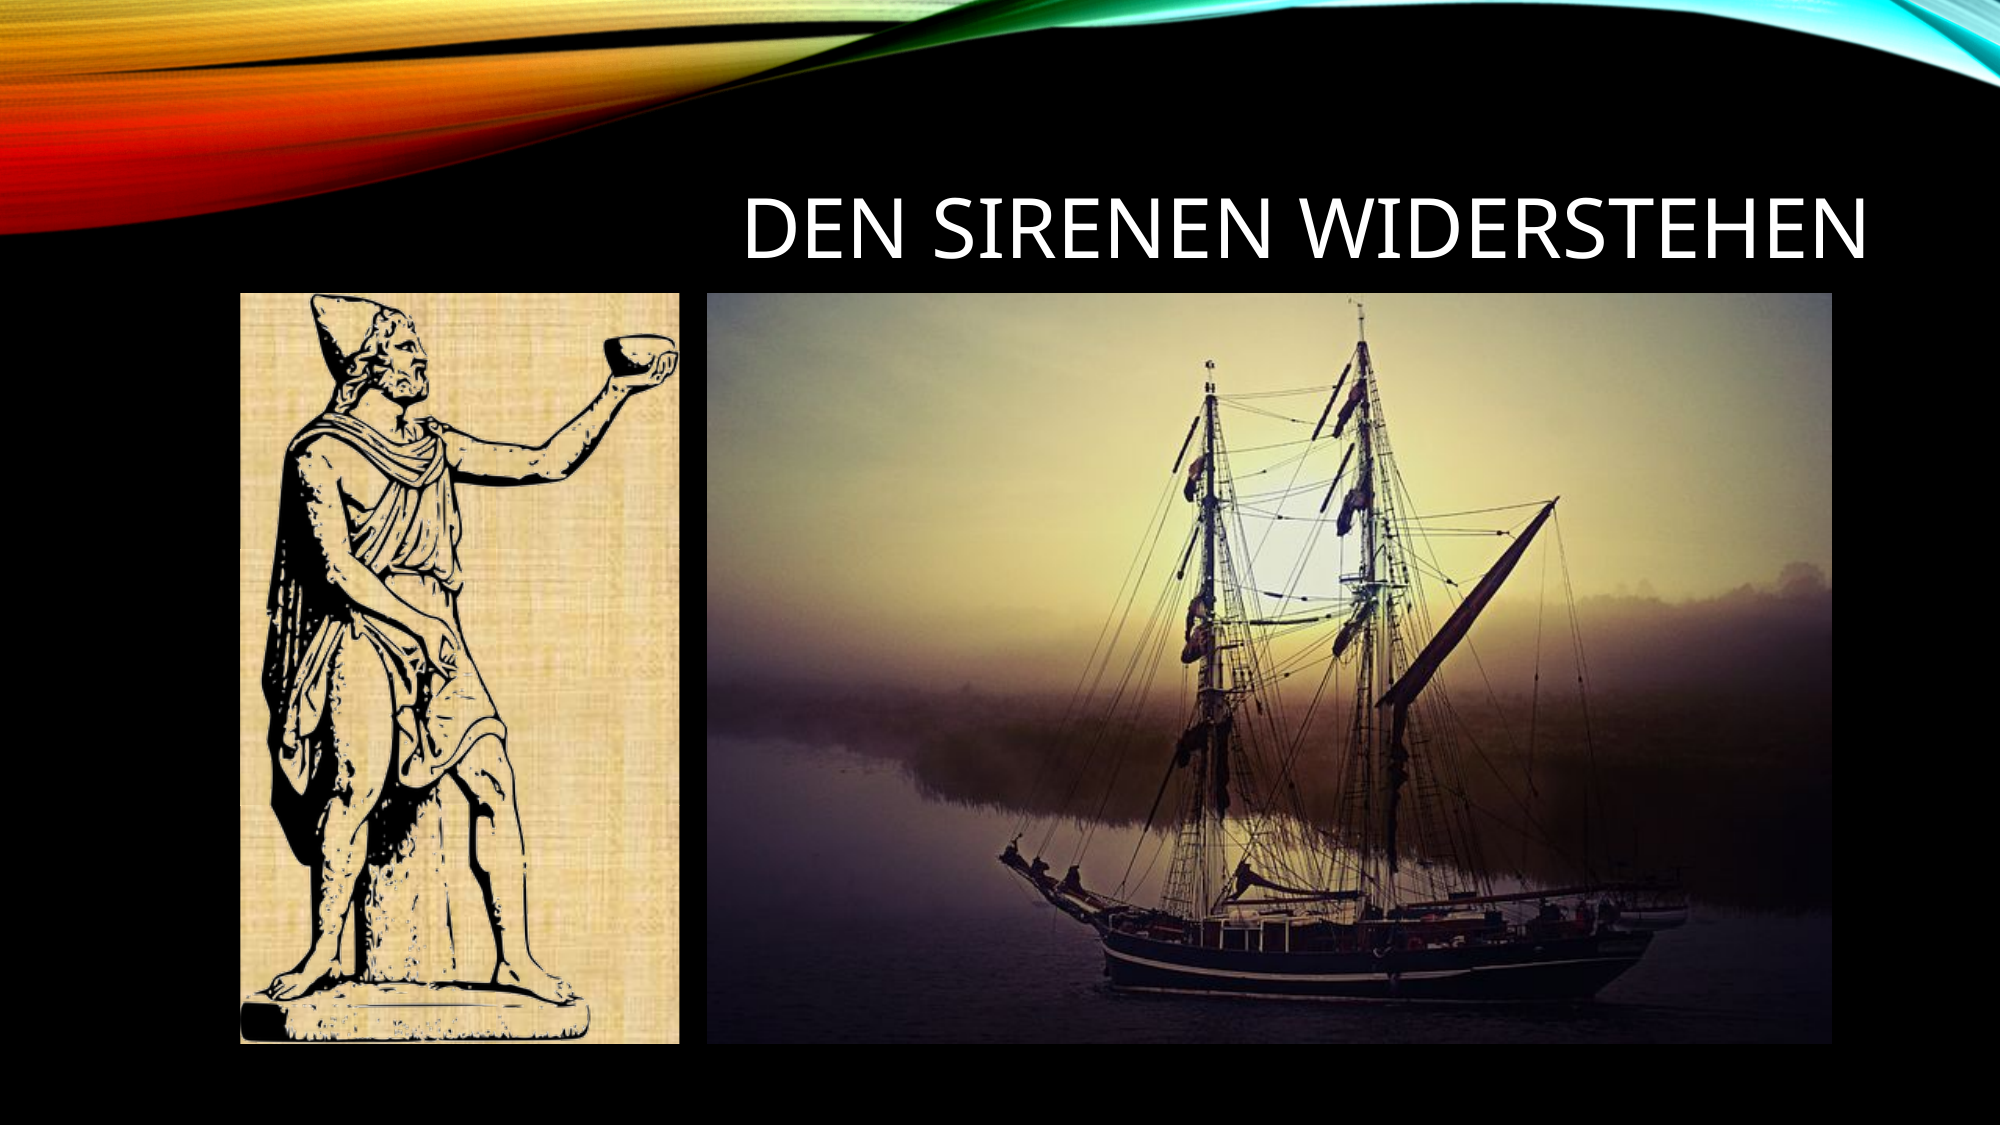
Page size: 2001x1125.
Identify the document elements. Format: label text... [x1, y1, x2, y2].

picture [0, 0, 2000, 237]
picture [707, 293, 1832, 1044]
picture [240, 293, 680, 1044]
title Den Sirenen widerstehen [474, 125, 1888, 338]
